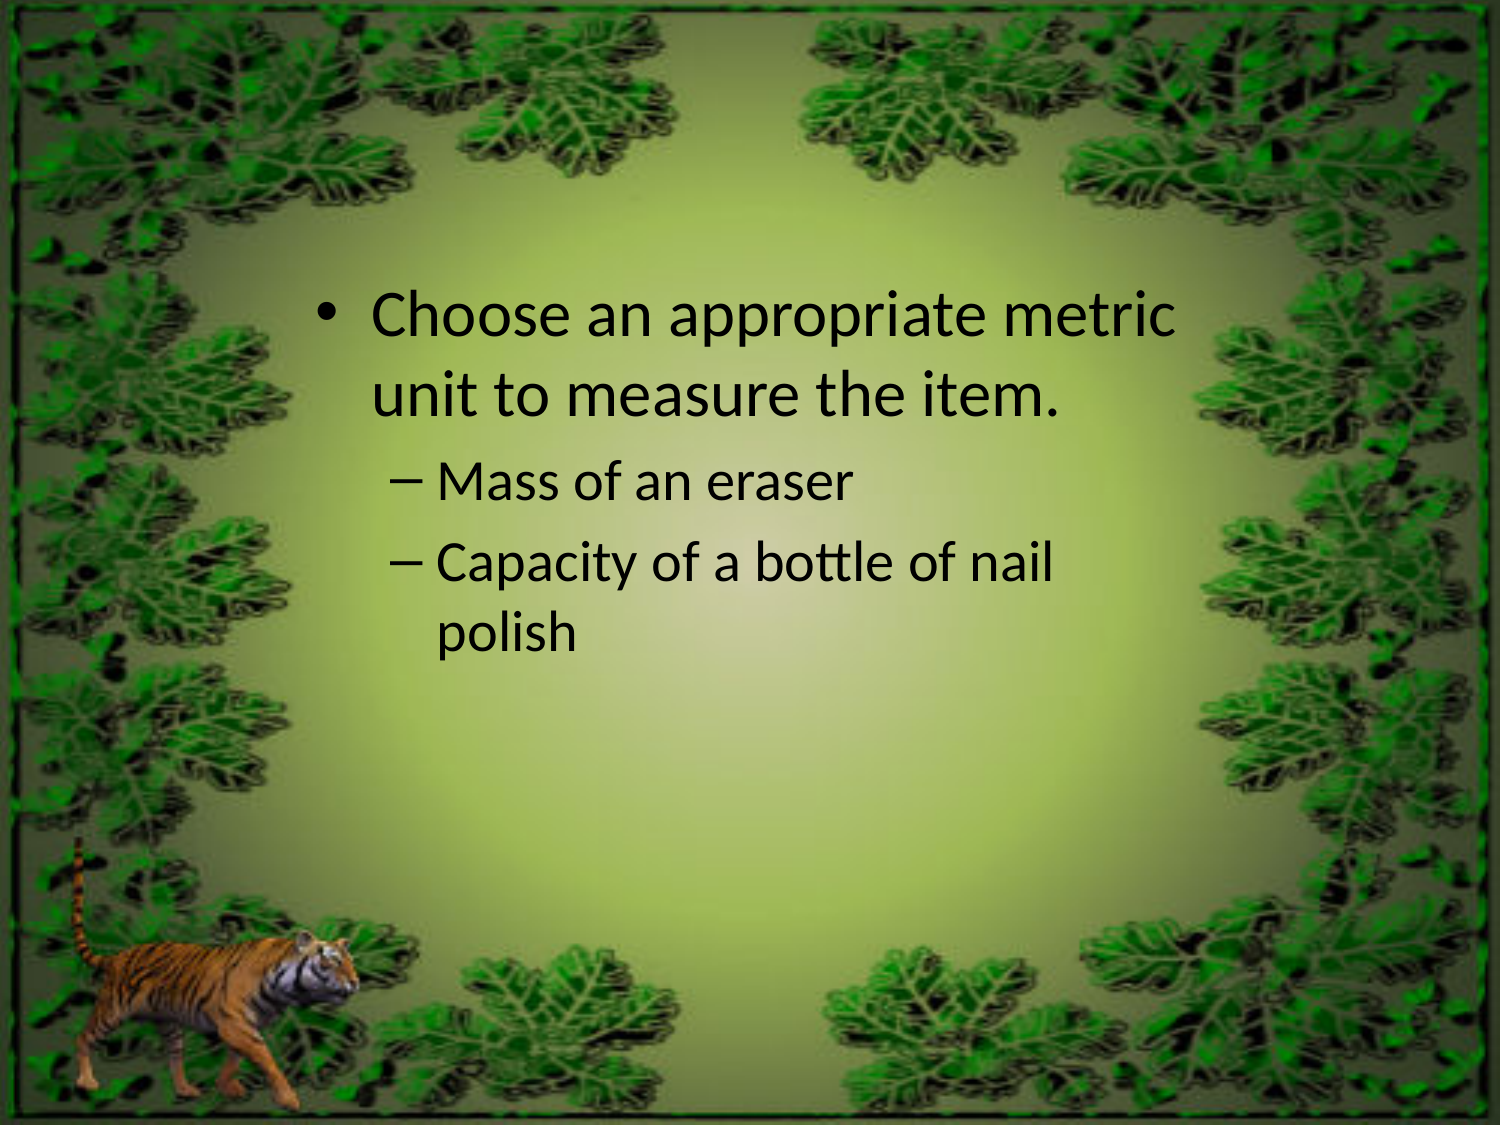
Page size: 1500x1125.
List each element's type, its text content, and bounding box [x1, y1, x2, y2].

list Choose an appropriate metric unit to measure the item. Mass of an eraser Capacity of a bottle of nail polish [300, 262, 1200, 1005]
picture [0, 0, 1500, 1125]
